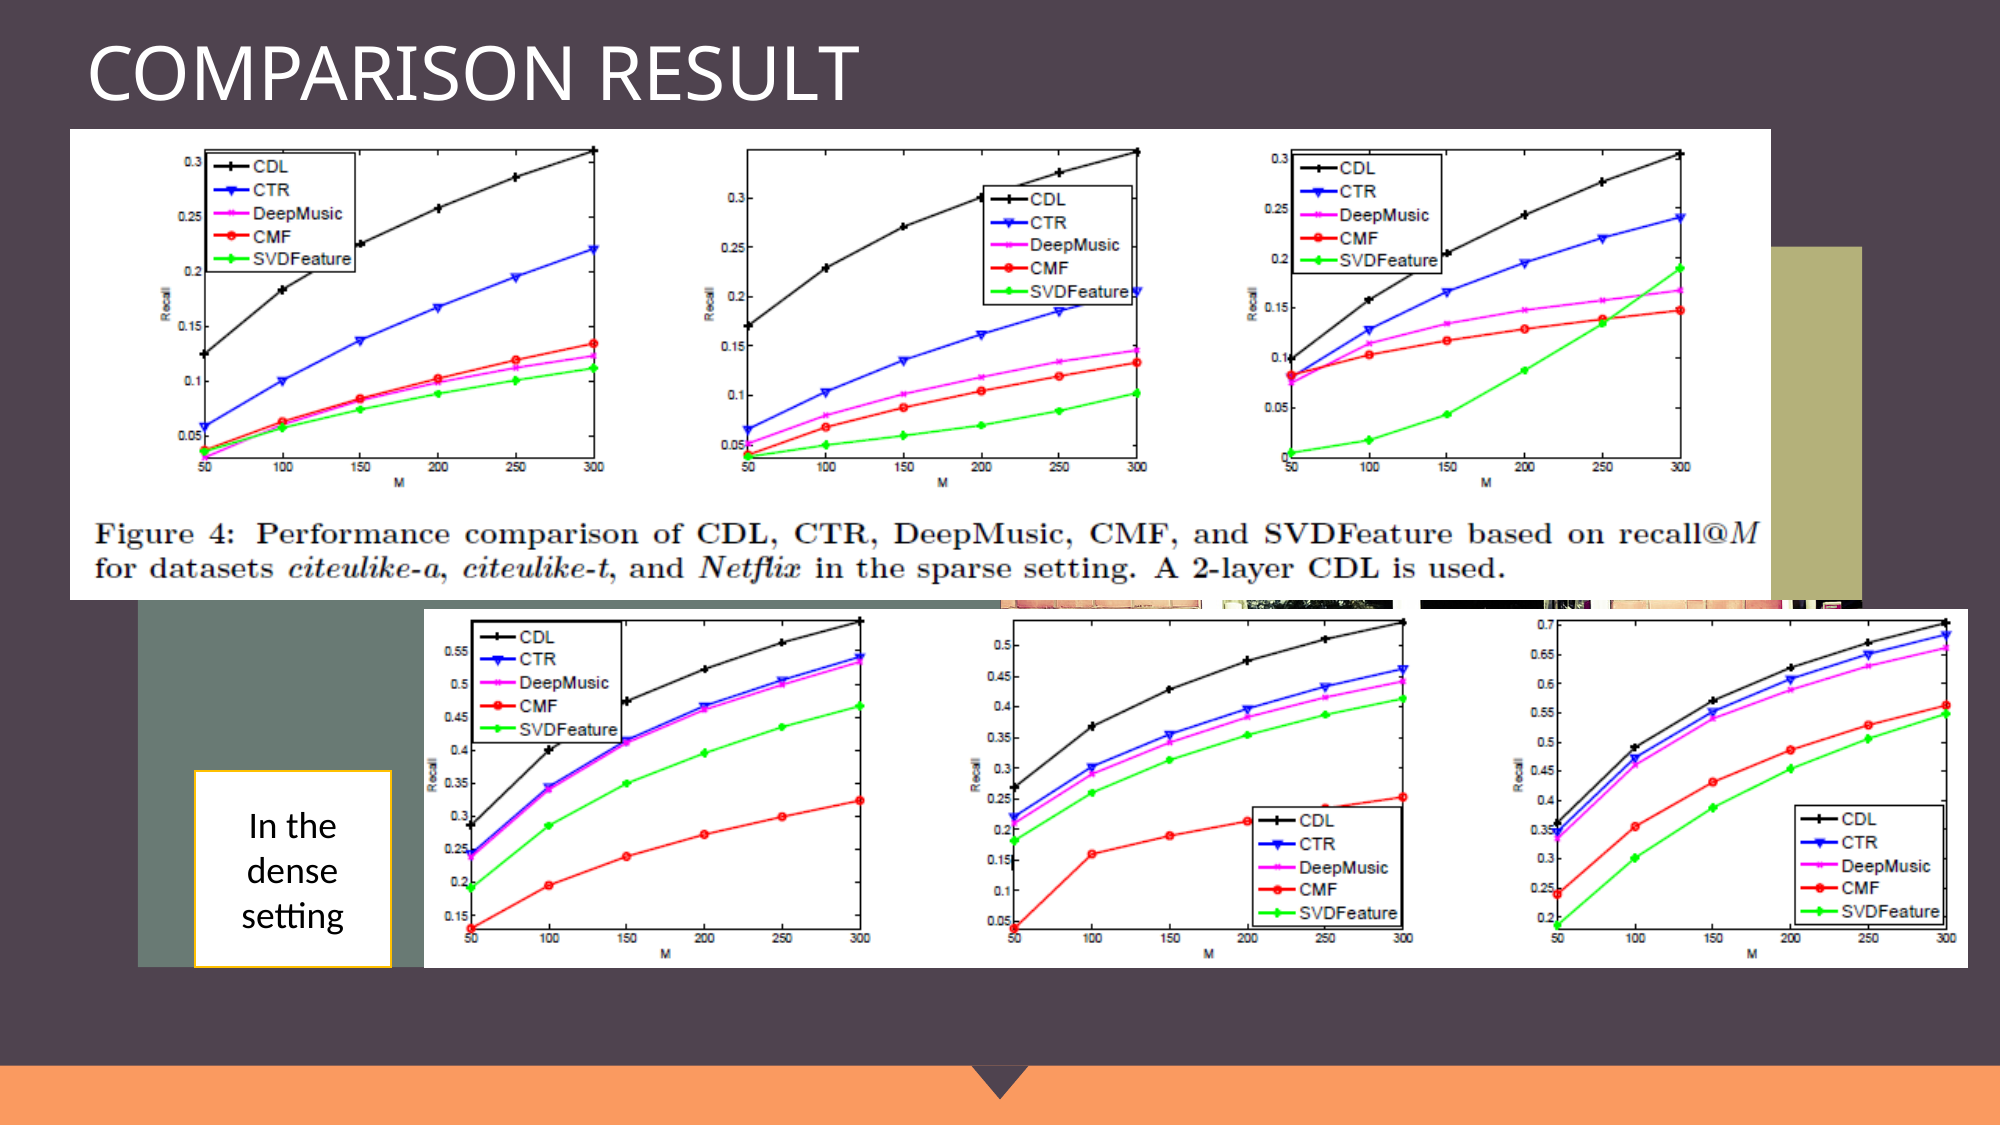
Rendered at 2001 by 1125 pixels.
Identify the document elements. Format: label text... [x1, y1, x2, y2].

text_box [137, 600, 1000, 968]
text_box In the dense setting [194, 770, 392, 968]
picture [70, 129, 1968, 968]
title Comparison result [71, 27, 1797, 246]
text_box [1771, 246, 1863, 599]
